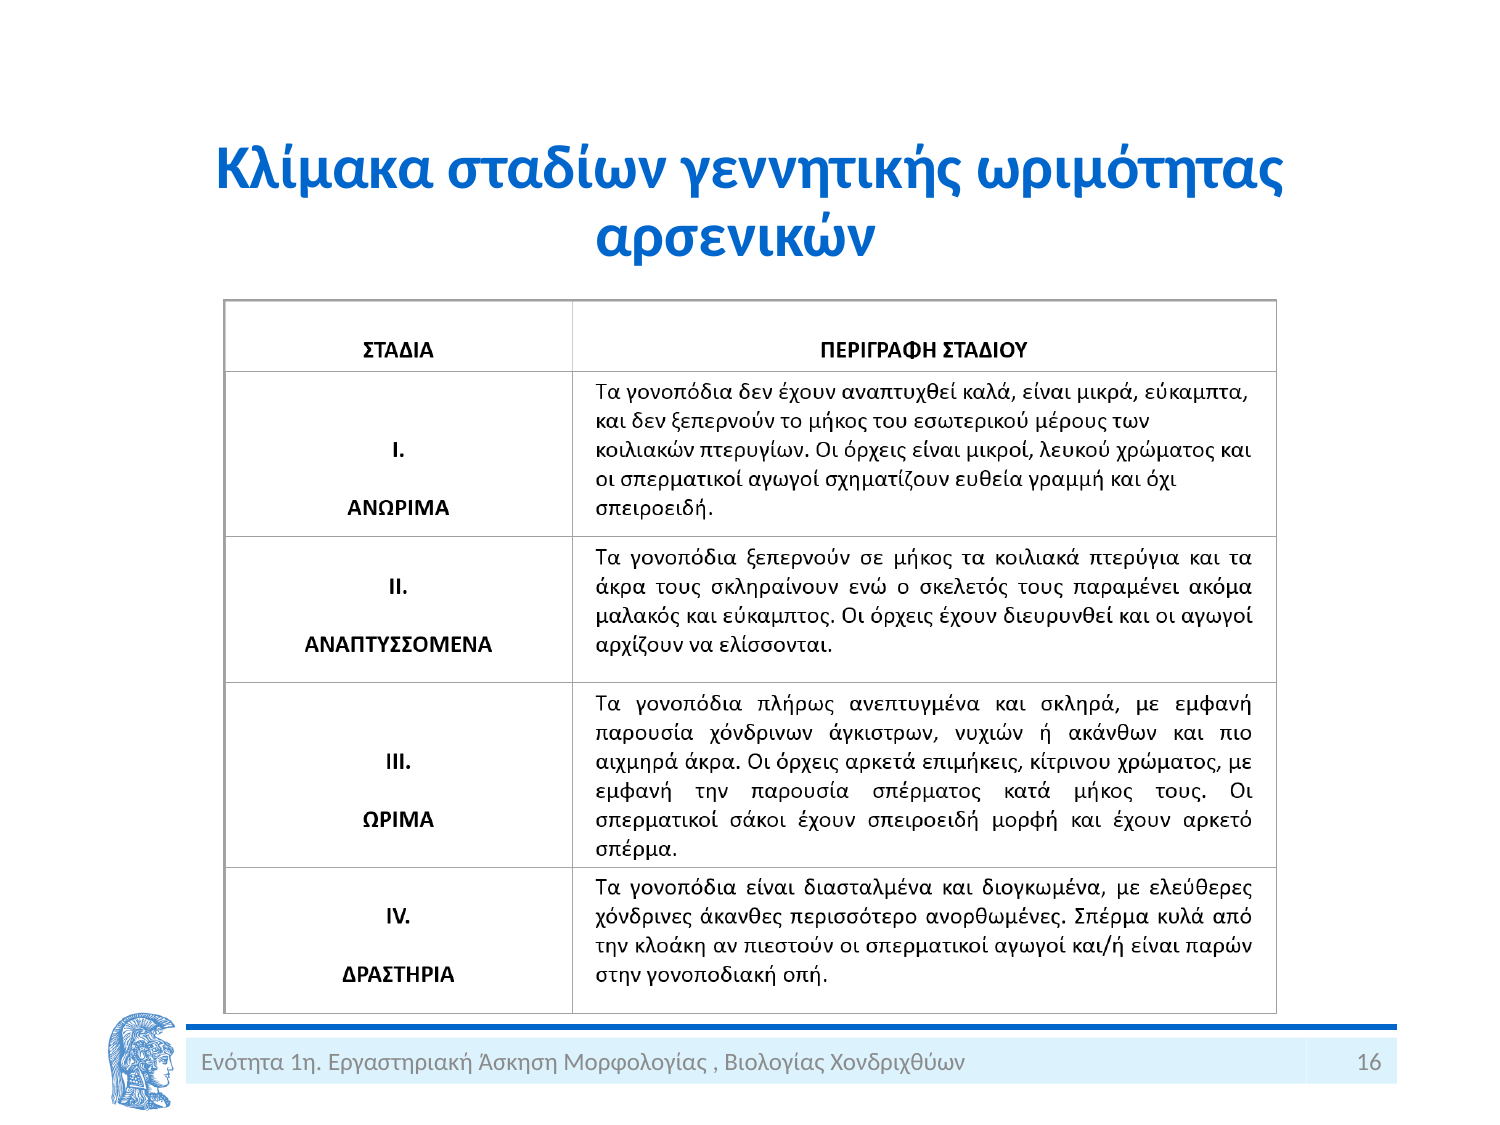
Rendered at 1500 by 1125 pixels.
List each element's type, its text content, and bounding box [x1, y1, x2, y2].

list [223, 299, 1277, 1014]
slide_number 16 [1306, 1037, 1397, 1084]
picture [103, 1011, 186, 1114]
footer Ενότητα 1η. Εργαστηριακή Άσκηση Μορφολογίας , Βιολογίας Χονδριχθύων [186, 1037, 1306, 1084]
title Κλίμακα σταδίων γεννητικής ωριμότητας αρσενικών [103, 59, 1397, 278]
